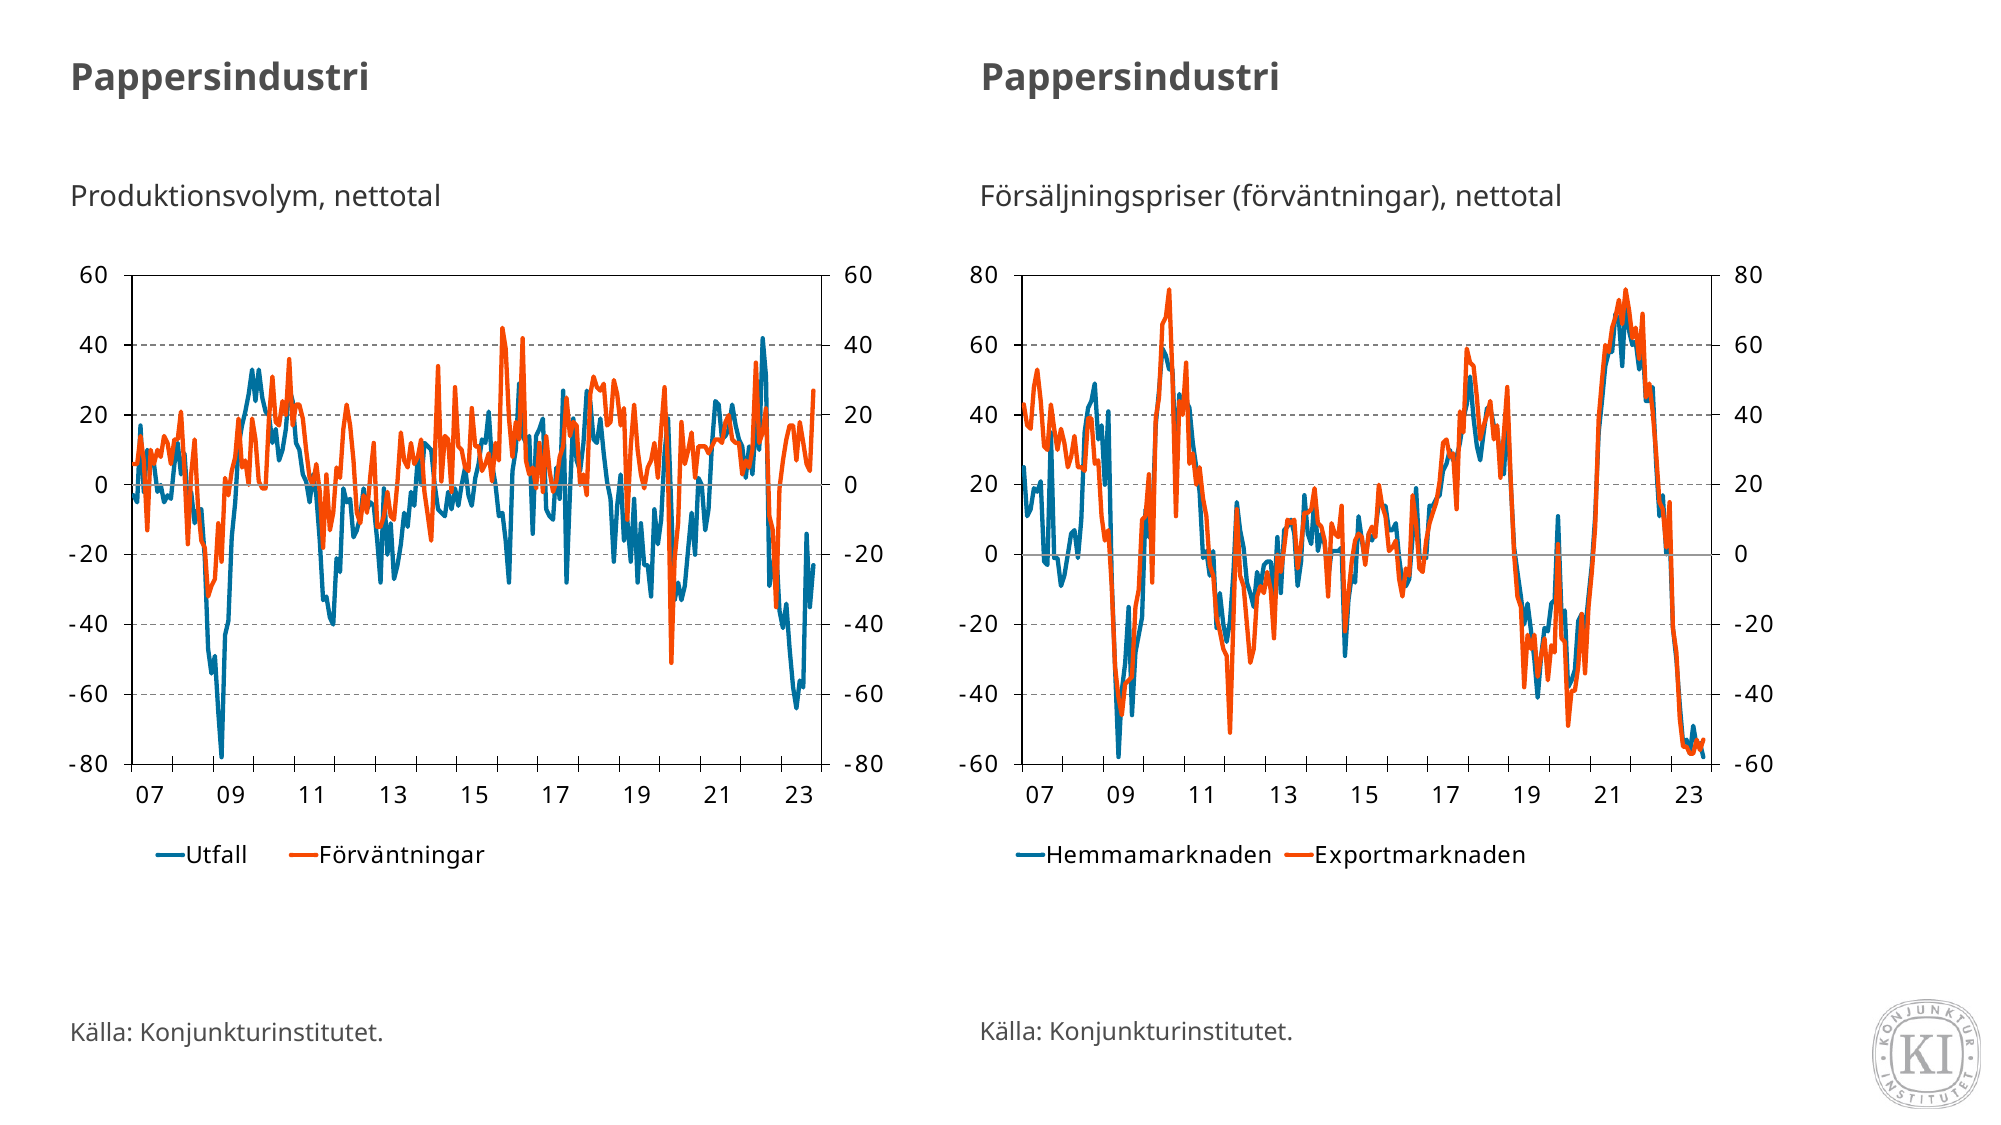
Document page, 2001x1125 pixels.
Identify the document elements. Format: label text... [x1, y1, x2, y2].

subtitle Källa: Konjunkturinstitutet. [55, 1008, 938, 1106]
title Pappersindustri [55, 45, 938, 128]
list Produktionsvolym, nettotal [55, 137, 938, 220]
picture [1872, 999, 1981, 1109]
list Försäljningspriser (förväntningar), nettotal [964, 137, 1848, 220]
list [51, 249, 939, 874]
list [941, 249, 1829, 874]
list Pappersindustri [965, 45, 1849, 129]
list Källa: Konjunkturinstitutet. [964, 1008, 1848, 1106]
